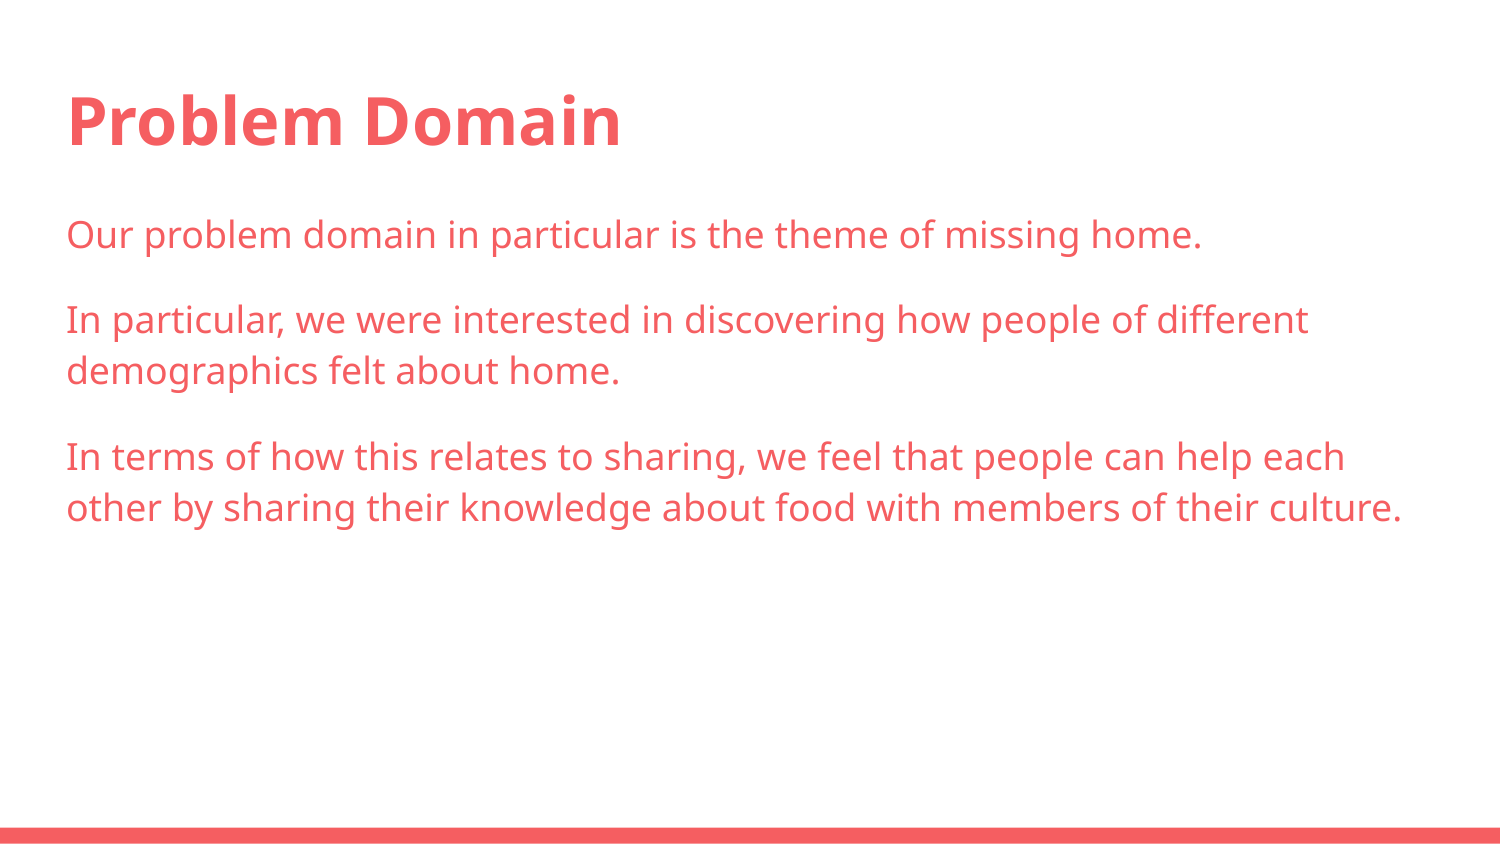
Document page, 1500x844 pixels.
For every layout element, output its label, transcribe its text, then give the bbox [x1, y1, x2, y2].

title Problem Domain [51, 64, 1449, 167]
list Our problem domain in particular is the theme of missing home. In particular, we were interested in discovering how people of different demographics felt about home. In terms of how this relates to sharing, we feel that people can help each other by sharing their knowledge about food with members of their culture. [51, 189, 1449, 750]
